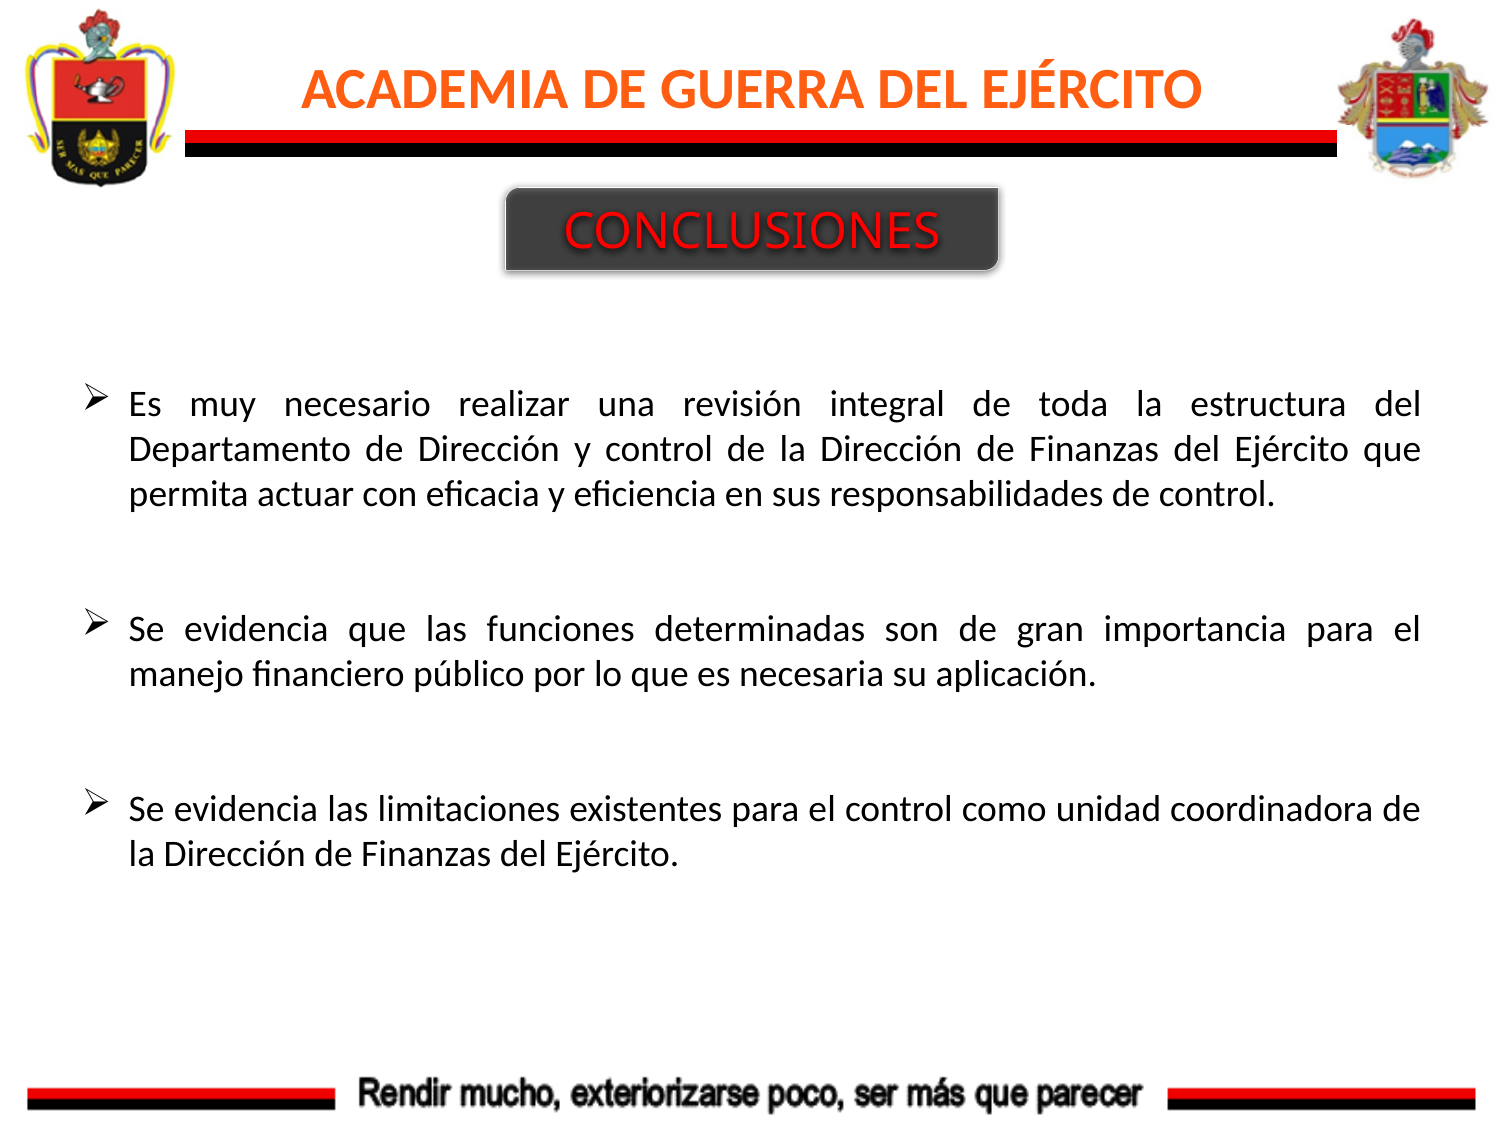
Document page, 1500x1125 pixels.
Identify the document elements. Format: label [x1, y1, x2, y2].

picture [17, 7, 185, 197]
text_box [0, 0, 1500, 1125]
